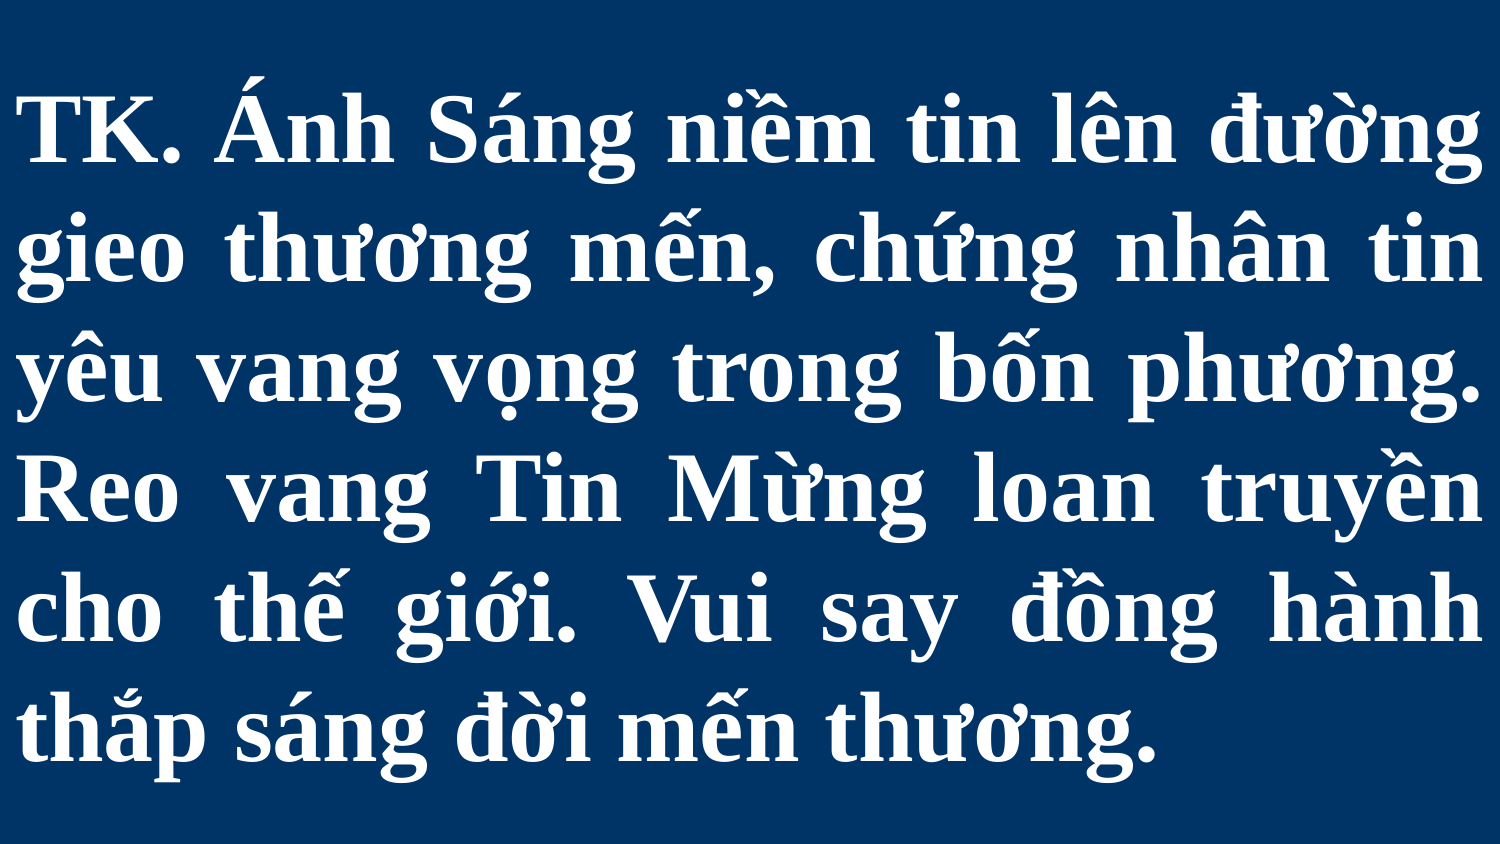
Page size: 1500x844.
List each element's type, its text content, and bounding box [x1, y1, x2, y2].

title TK. Ánh Sáng niềm tin lên đường gieo thương mến, chứng nhân tin yêu vang vọng trong bốn phương. Reo vang Tin Mừng loan truyền cho thế giới. Vui say đồng hành thắp sáng đời mến thương. [0, 0, 1500, 844]
